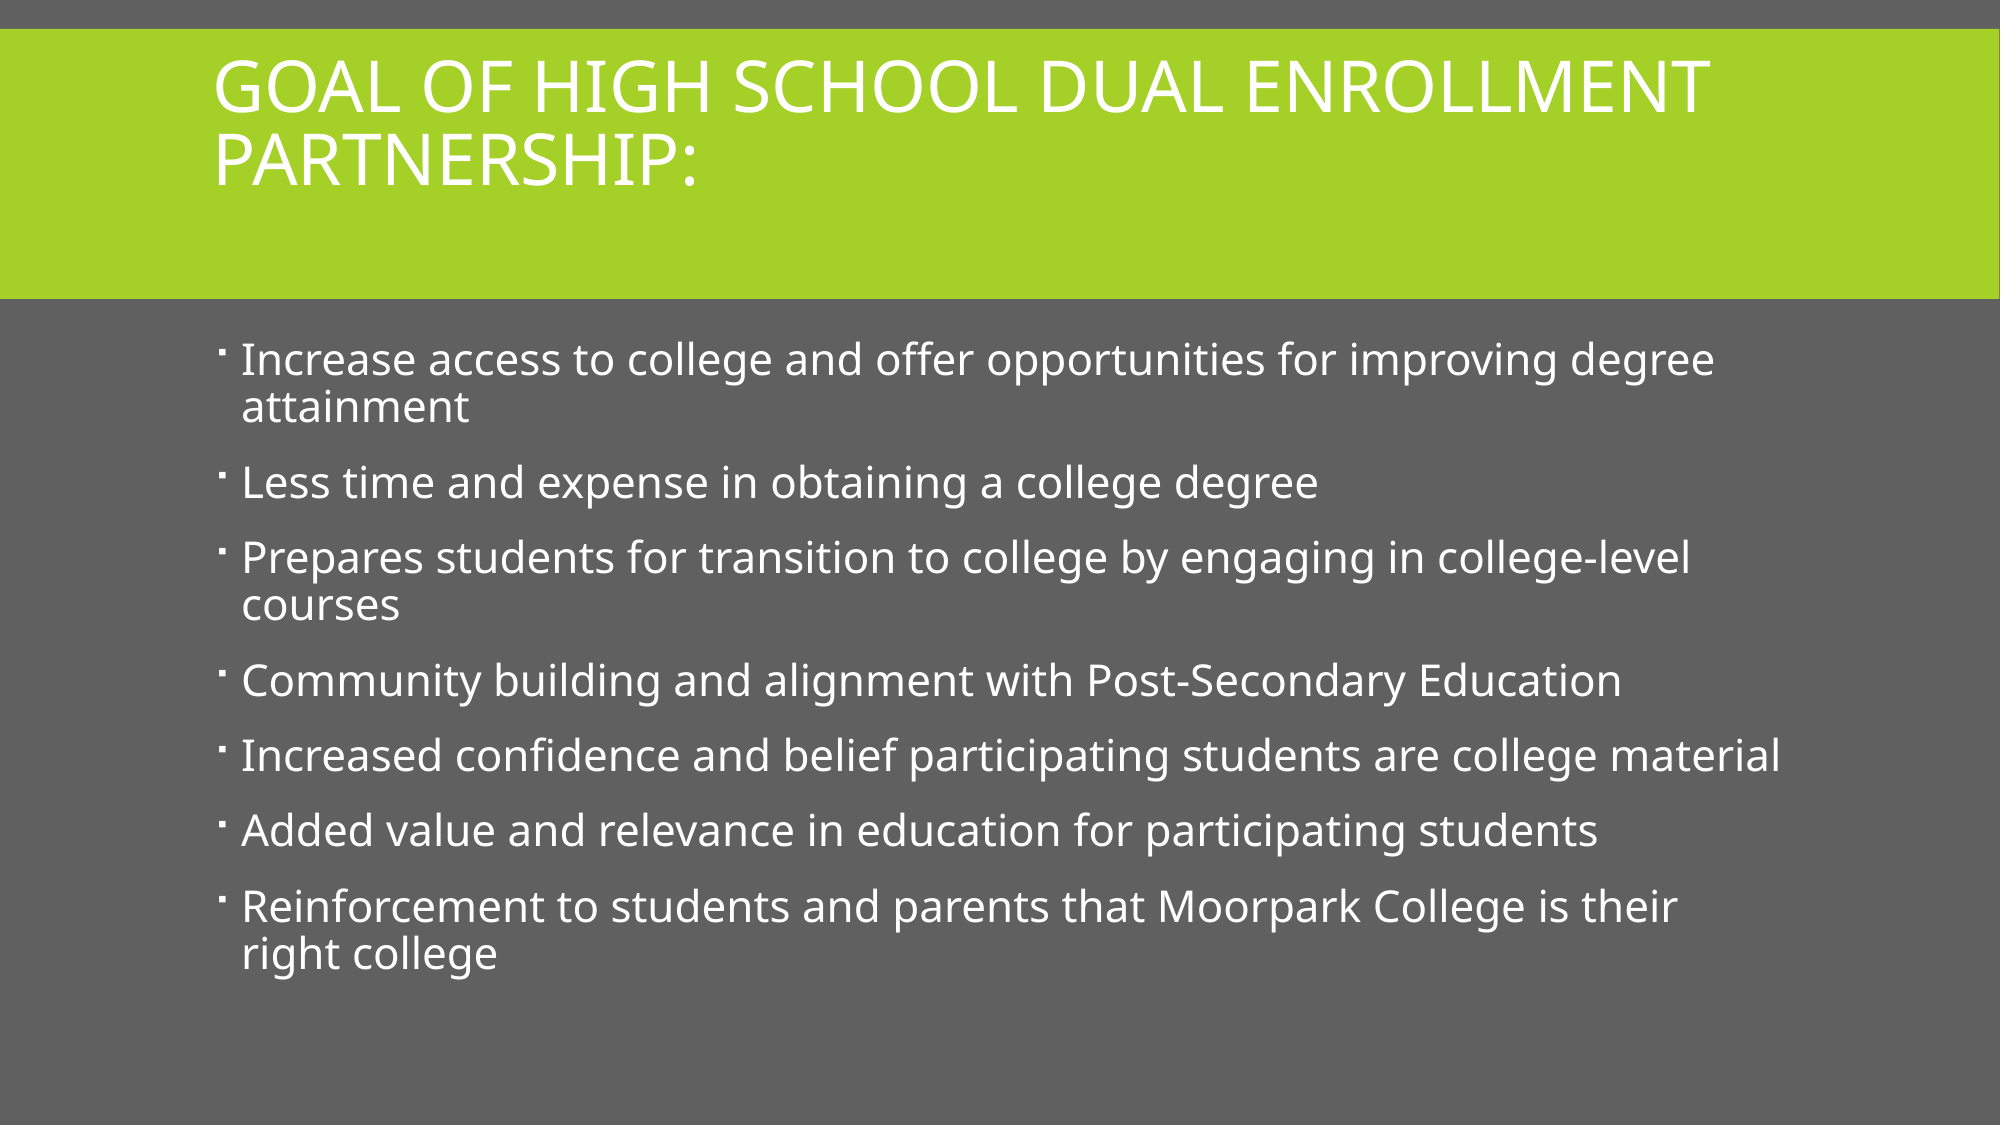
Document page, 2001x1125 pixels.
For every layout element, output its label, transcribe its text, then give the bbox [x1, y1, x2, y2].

list Increase access to college and offer opportunities for improving degree attainment Less time and expense in obtaining a college degree Prepares students for transition to college by engaging in college-level courses Community building and alignment with Post-Secondary Education Increased confidence and belief participating students are college material Added value and relevance in education for participating students Reinforcement to students and parents that Moorpark College is their right college [197, 329, 1803, 1020]
title Goal of High School Dual Enrollment Partnership: [197, 46, 1803, 295]
